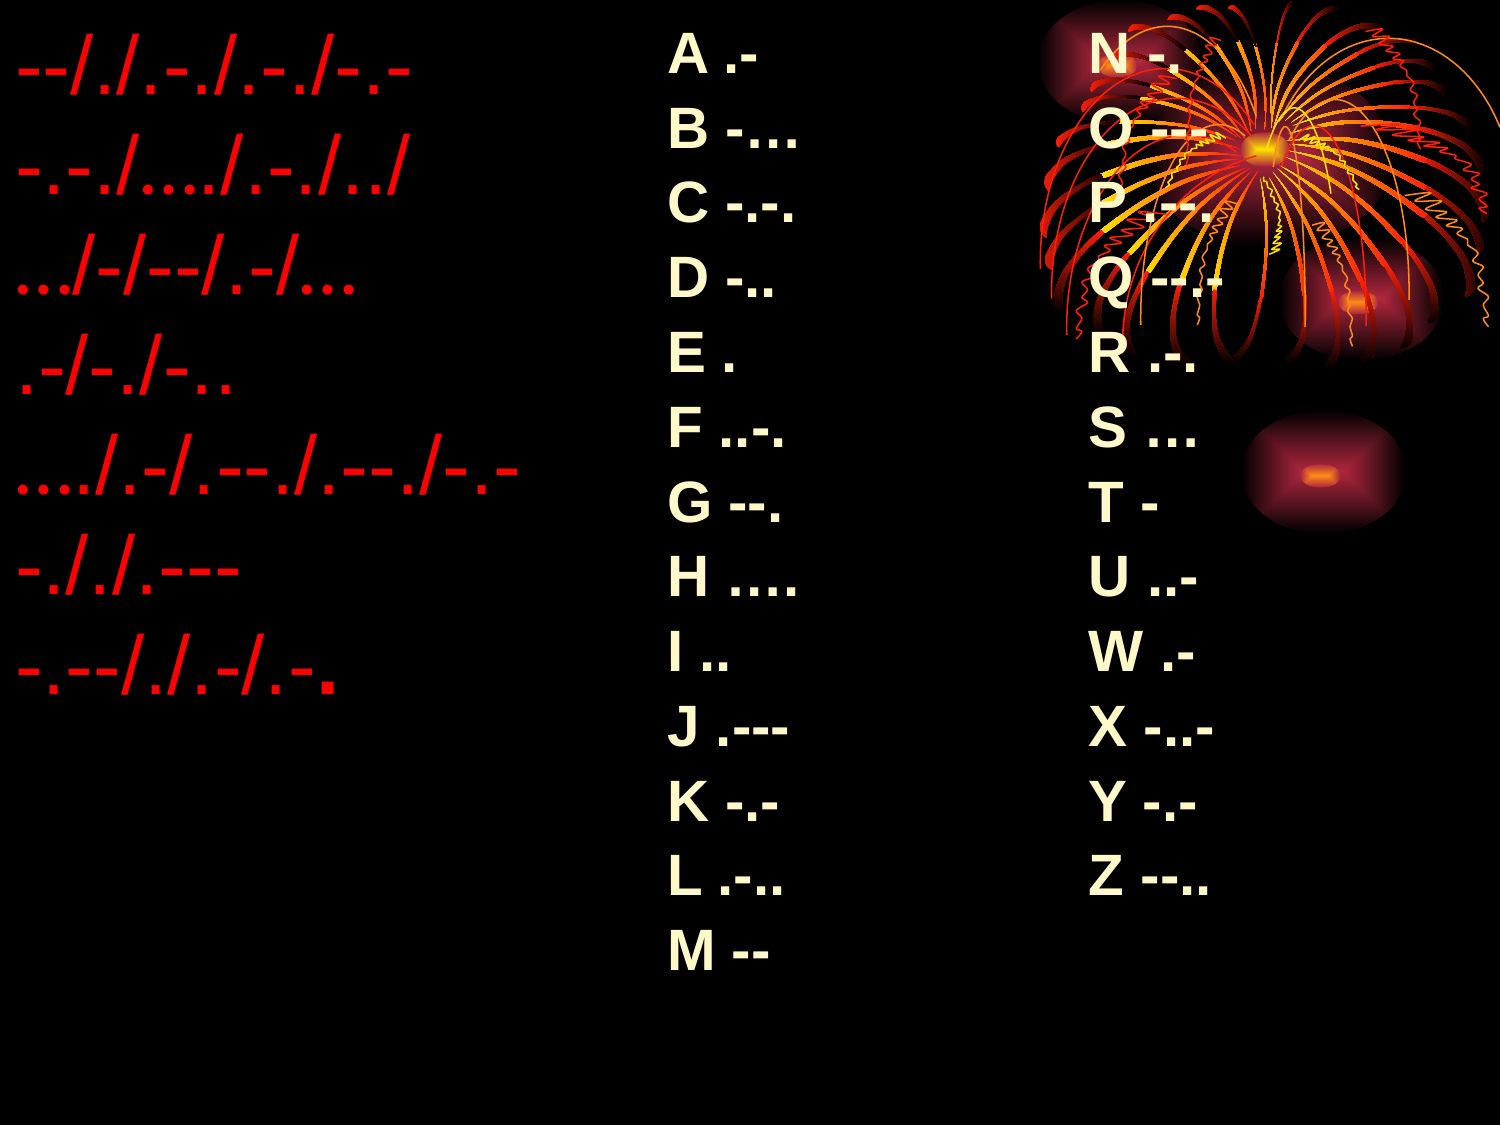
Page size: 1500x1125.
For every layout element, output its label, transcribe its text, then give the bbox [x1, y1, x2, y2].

table_header A .- B -… C -.-. D -.. E . F ..-. G --. H …. I .. J .--- K -.- L .-.. M -- [656, 0, 1078, 1125]
table_header N -. O --- P .--. Q --.- R .-. S … T - U ..- W .- X -..- Y -.- Z --.. [1078, 0, 1500, 1125]
text_box --/./.-./.-./-.- -.-./…./.-./../…/-/--/.-/… .-/-./-.. …./.-/.--./.--./-.- -././.--- -.--/./.-/.-. [0, 3, 645, 719]
